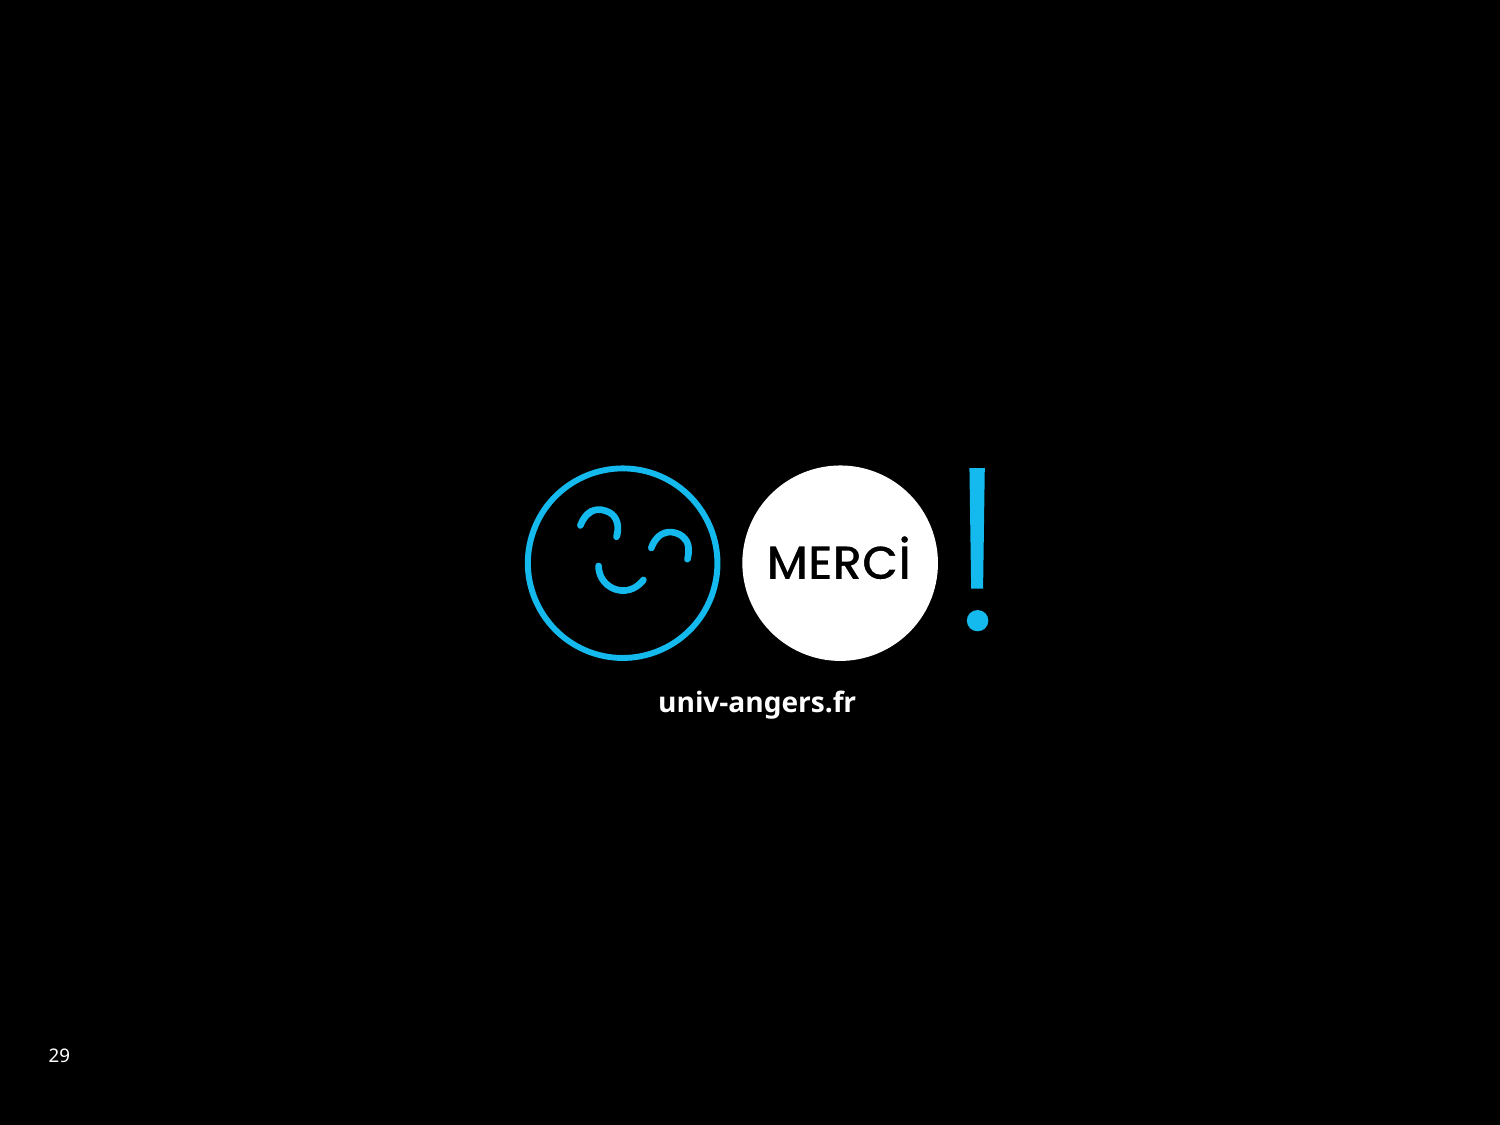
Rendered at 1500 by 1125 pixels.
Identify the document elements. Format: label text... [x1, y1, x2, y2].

text_box univ-angers.fr [526, 676, 989, 726]
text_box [513, 453, 989, 673]
